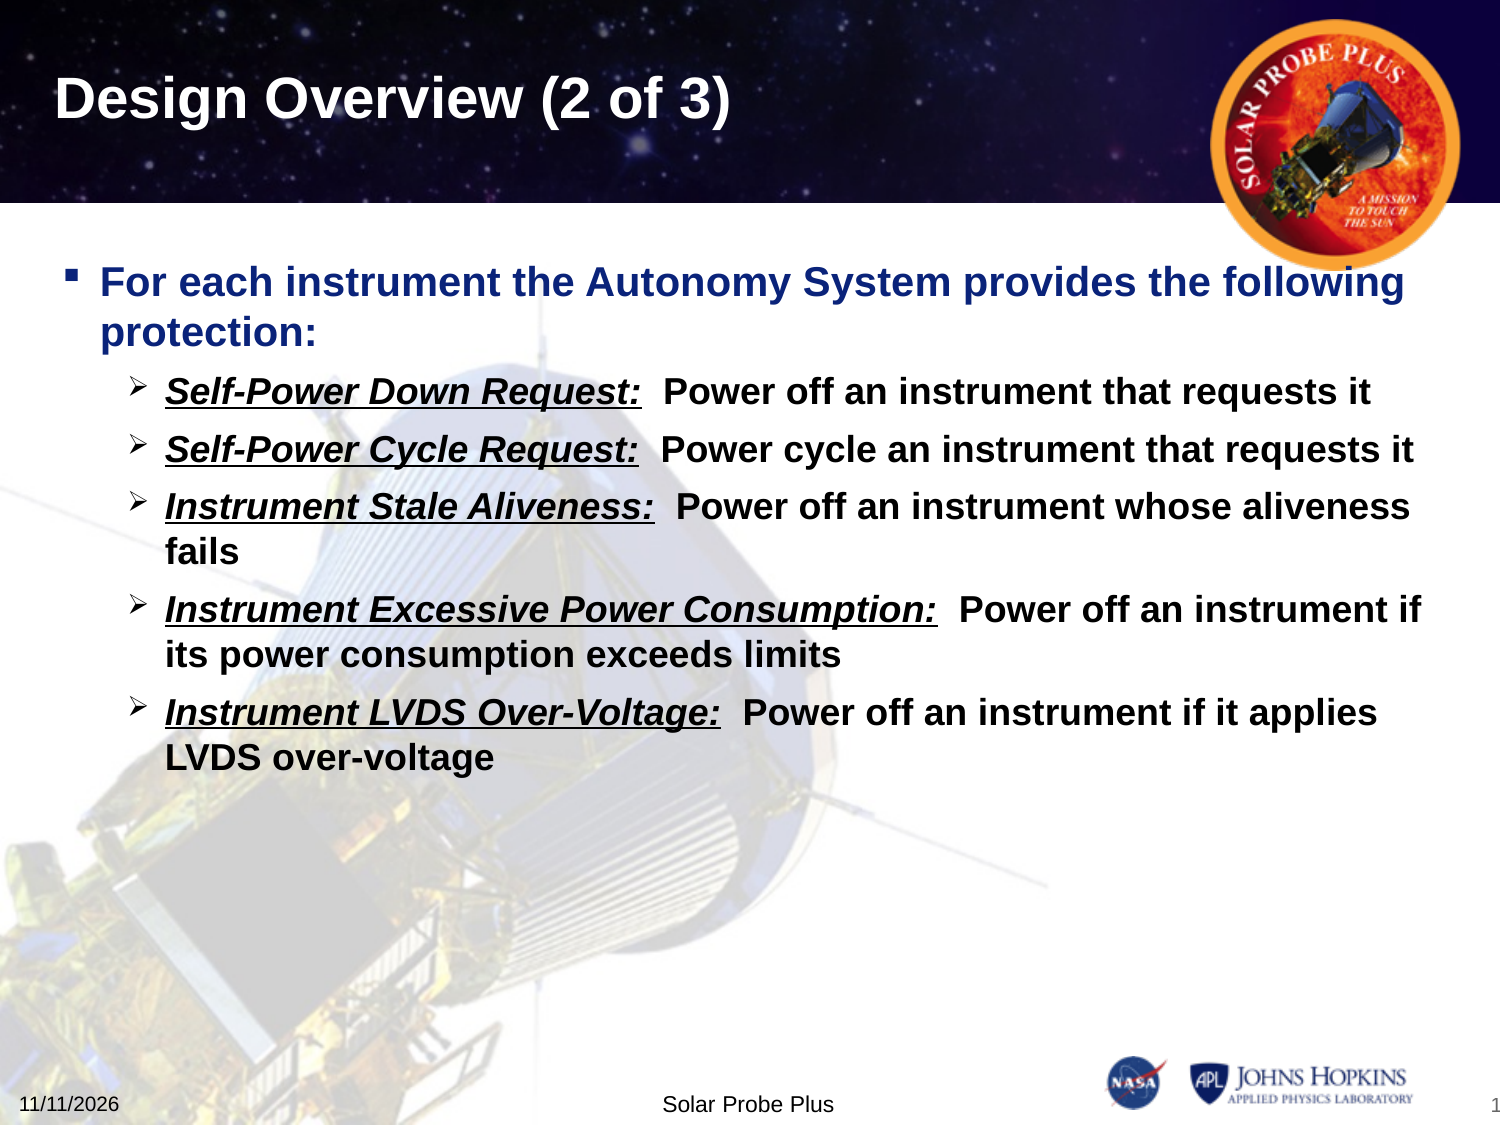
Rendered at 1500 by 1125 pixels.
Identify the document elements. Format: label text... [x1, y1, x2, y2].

picture [0, 0, 1500, 1125]
title Design Overview (2 of 3) [39, 34, 1130, 167]
list For each instrument the Autonomy System provides the following protection: Self-Power Down Request: Power off an instrument that requests it Self-Power Cycle Request: Power cycle an instrument that requests it Instrument Stale Aliveness: Power off an instrument whose aliveness fails Instrument Excessive Power Consumption: Power off an instrument if its power consumption exceeds limits Instrument LVDS Over-Voltage: Power off an instrument if it applies LVDS over-voltage [47, 247, 1453, 1048]
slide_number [4, 1080, 270, 1125]
